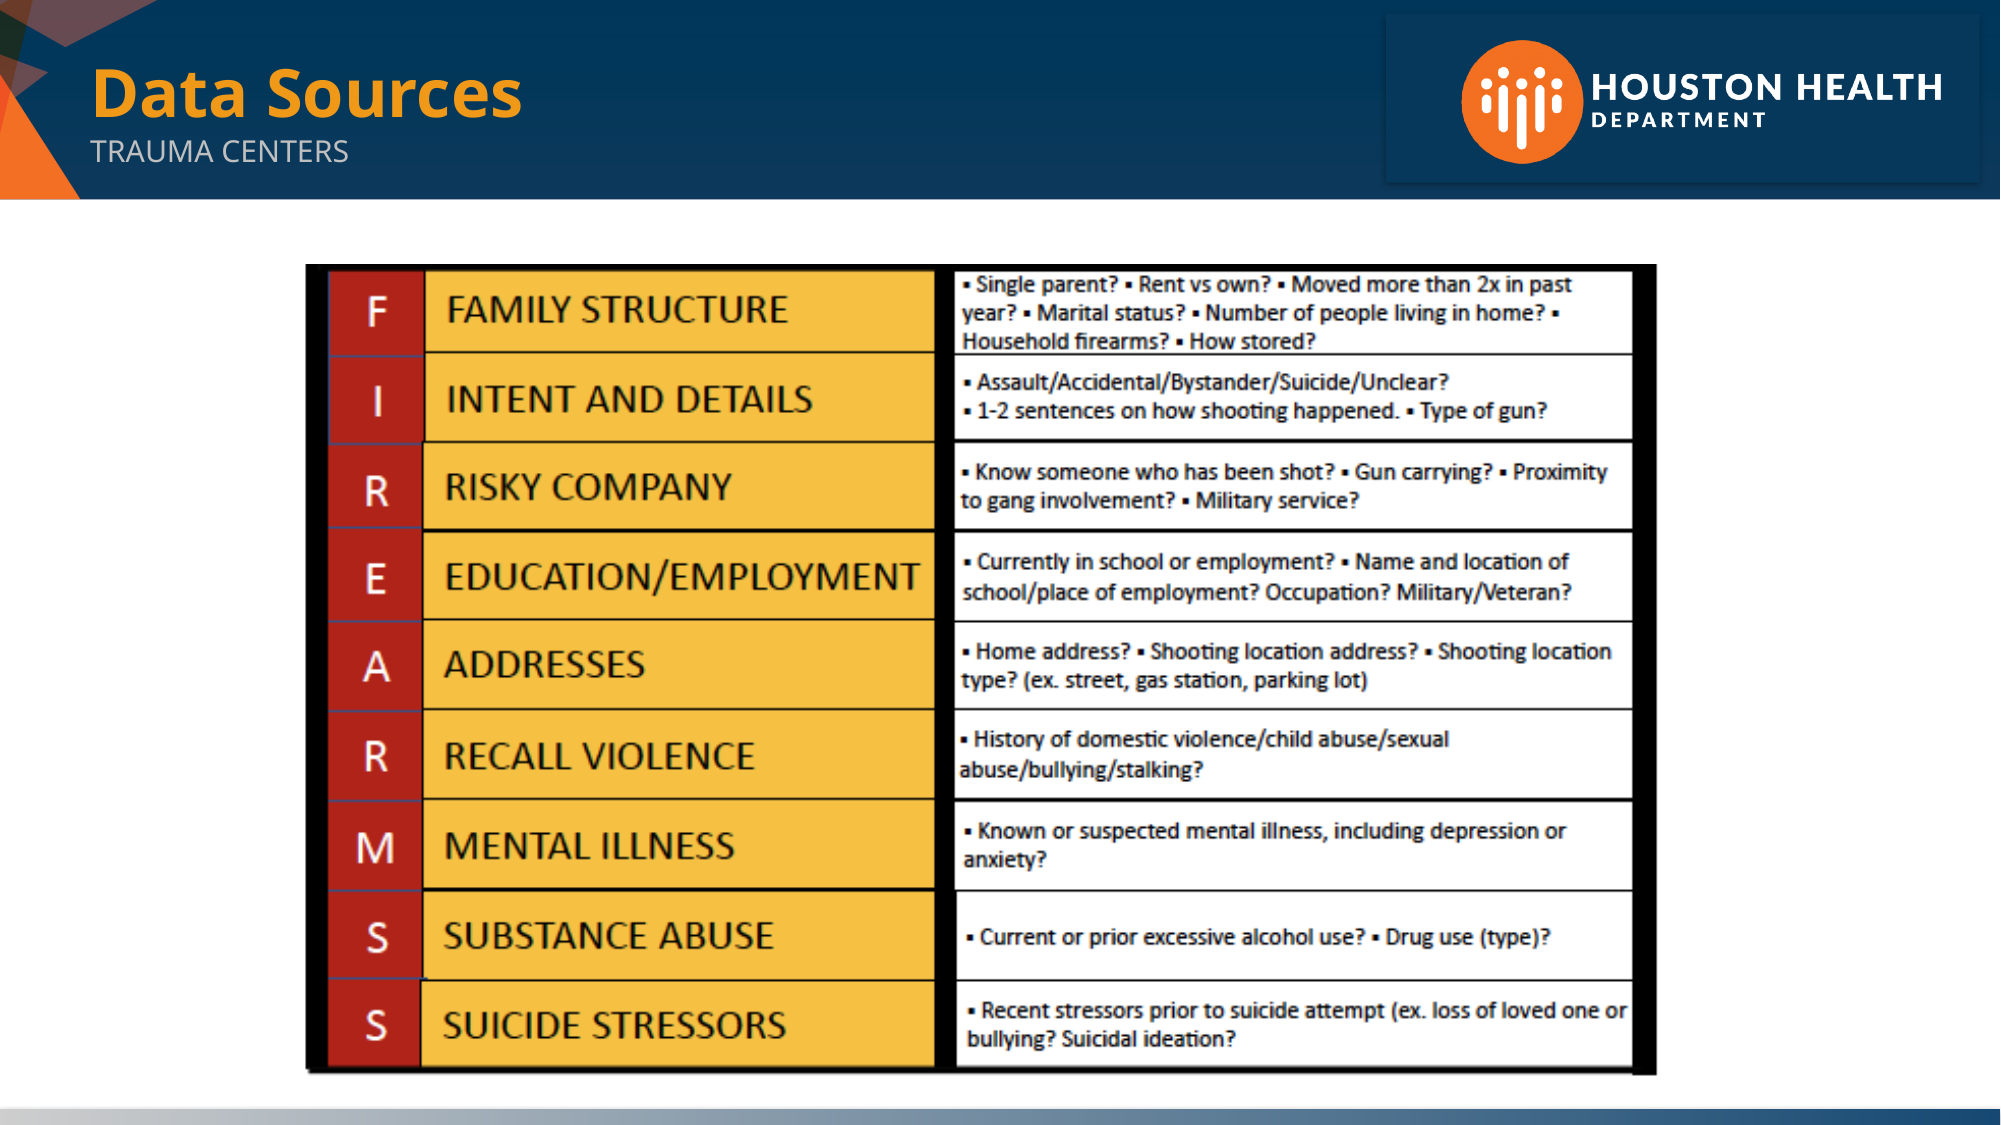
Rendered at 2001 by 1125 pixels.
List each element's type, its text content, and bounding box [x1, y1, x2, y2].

picture [0, 0, 2000, 207]
picture [238, 264, 1702, 1088]
list TRAUMA CENTERS [50, 112, 1313, 177]
list Data Sources [50, 30, 1313, 112]
